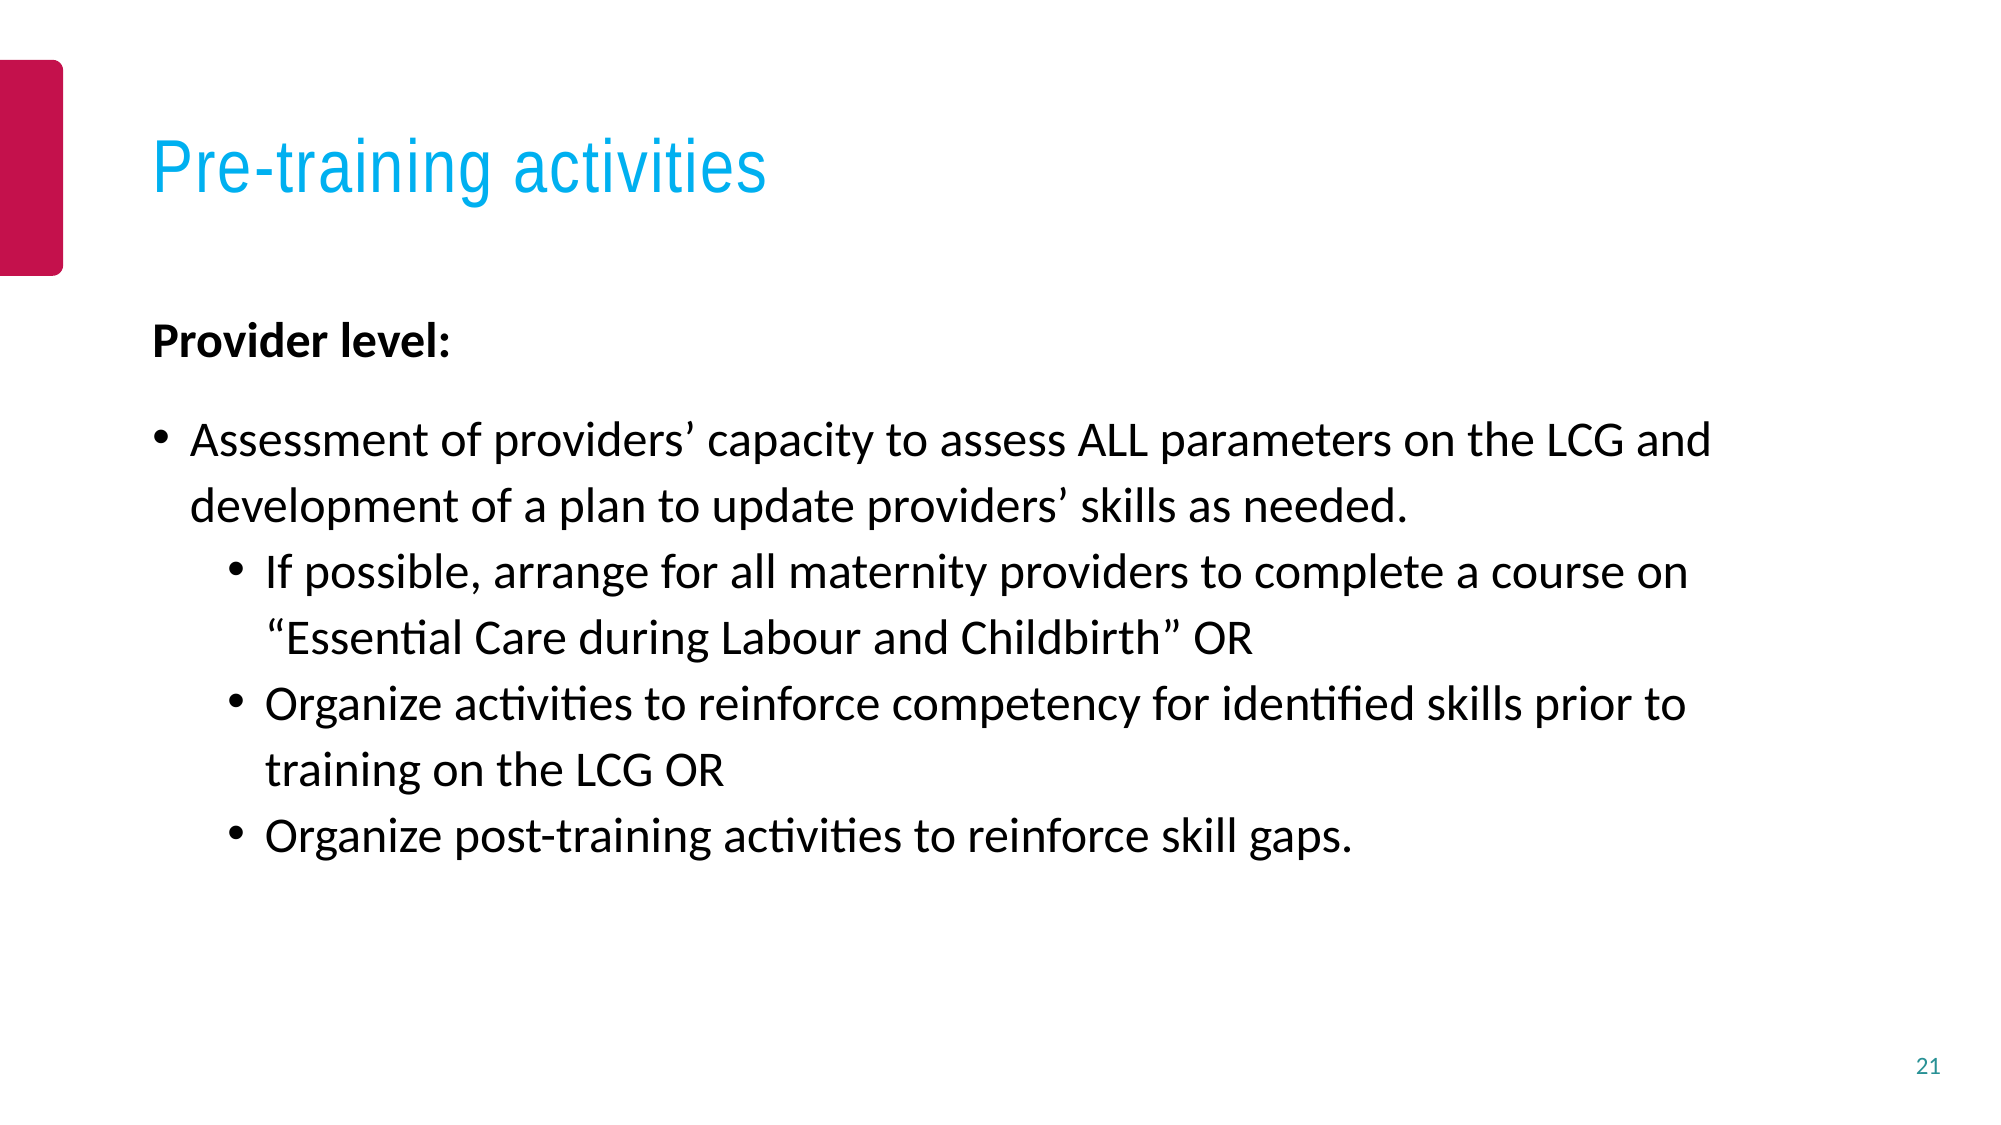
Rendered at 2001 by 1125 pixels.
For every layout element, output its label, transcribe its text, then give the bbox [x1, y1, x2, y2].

slide_number 21 [1840, 1035, 1957, 1096]
title Pre-training activities [137, 59, 1863, 278]
list Provider level: Assessment of providers’ capacity to assess ALL parameters on the LCG and development of a plan to update providers’ skills as needed. If possible, arrange for all maternity providers to complete a course on “Essential Care during Labour and Childbirth” OR Organize activities to reinforce competency for identified skills prior to training on the LCG OR Organize post-training activities to reinforce skill gaps. [137, 299, 1863, 1014]
